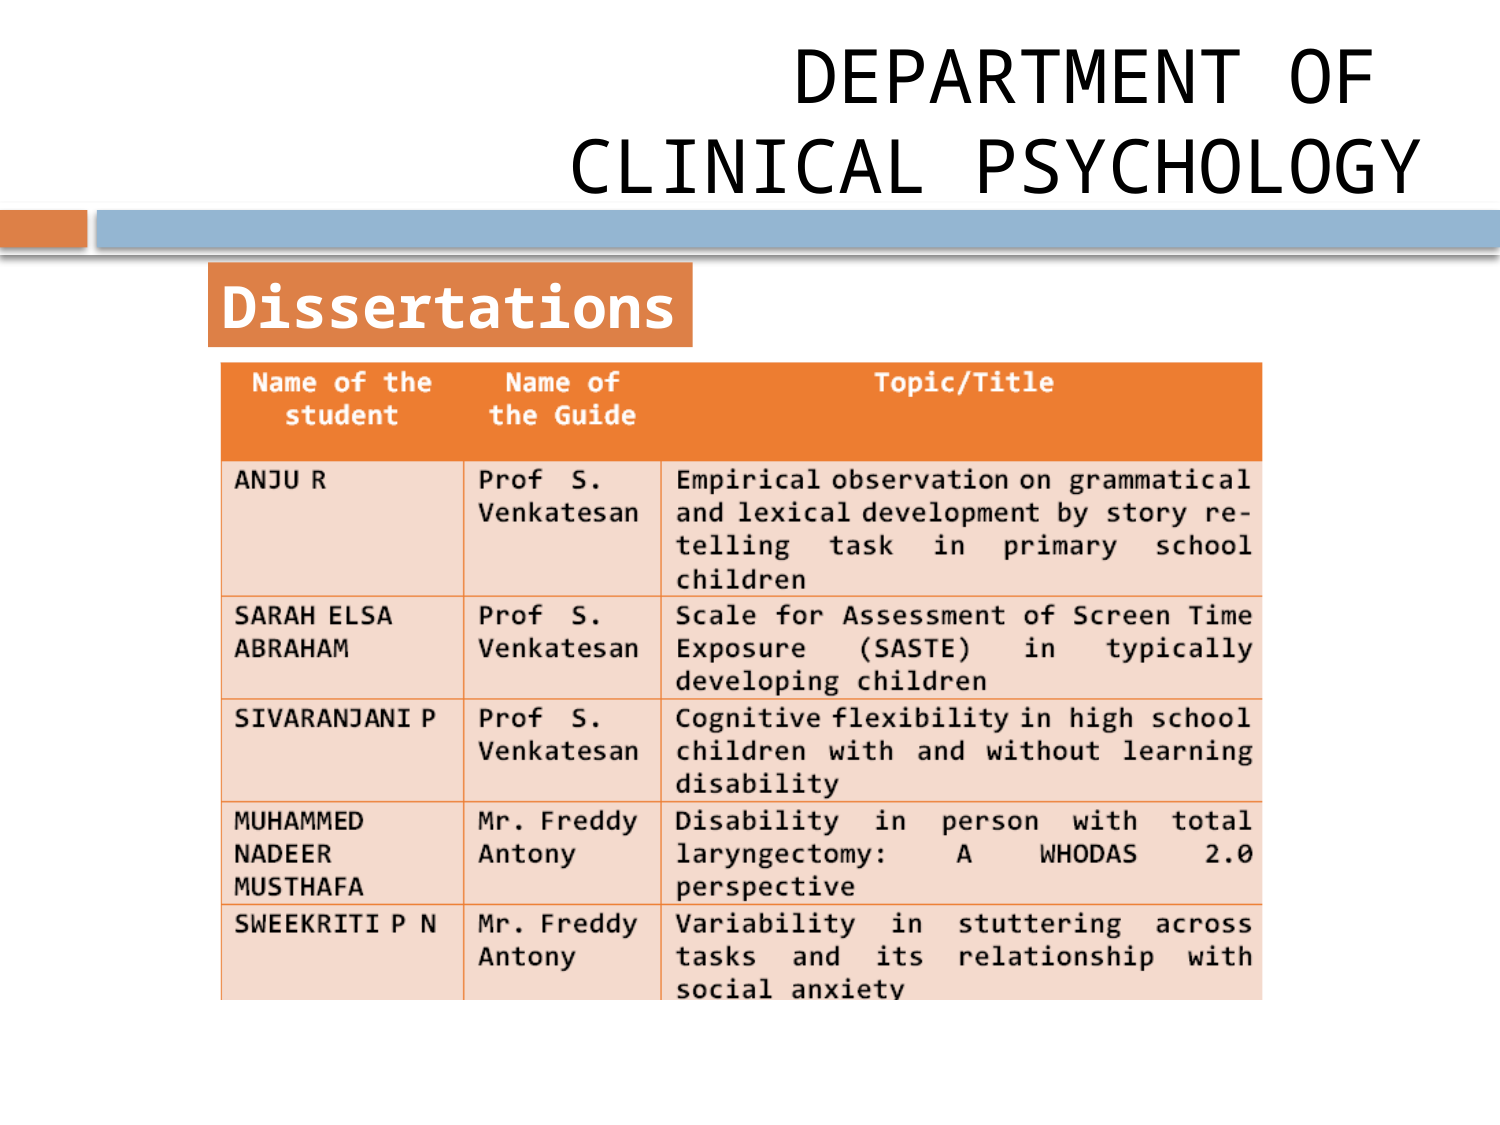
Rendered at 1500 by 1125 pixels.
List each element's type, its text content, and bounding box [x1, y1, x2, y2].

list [220, 362, 1263, 1001]
title DEPARTMENT OF CLINICAL PSYCHOLOGY [100, 37, 1438, 200]
text_box Dissertations [208, 262, 693, 348]
